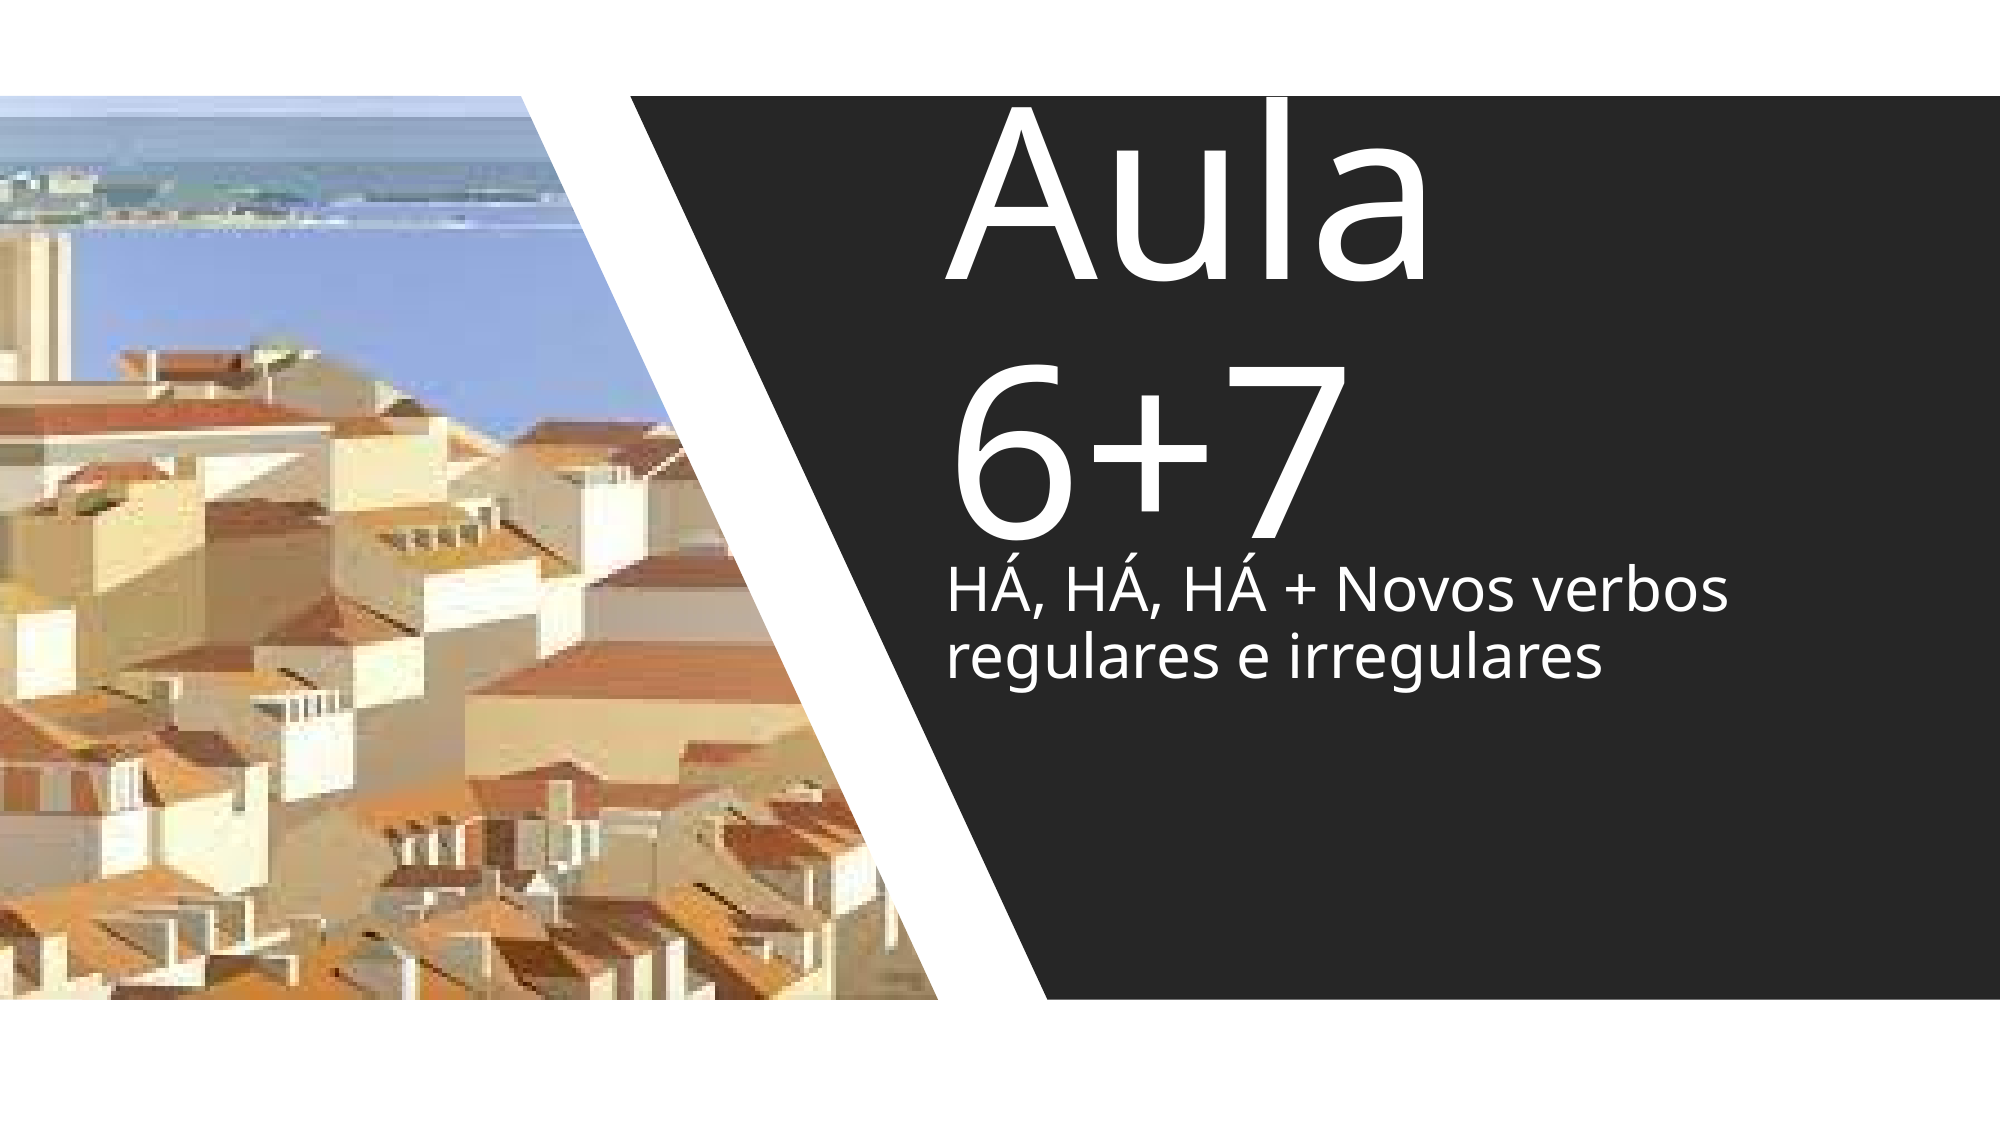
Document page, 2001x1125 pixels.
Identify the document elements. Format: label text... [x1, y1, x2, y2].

subtitle HÁ, HÁ, HÁ + Novos verbos regulares e irregulares [939, 598, 1812, 701]
picture [0, 95, 939, 1000]
title Aula 6+7 [939, 231, 1863, 598]
text_box [628, 94, 2000, 1001]
